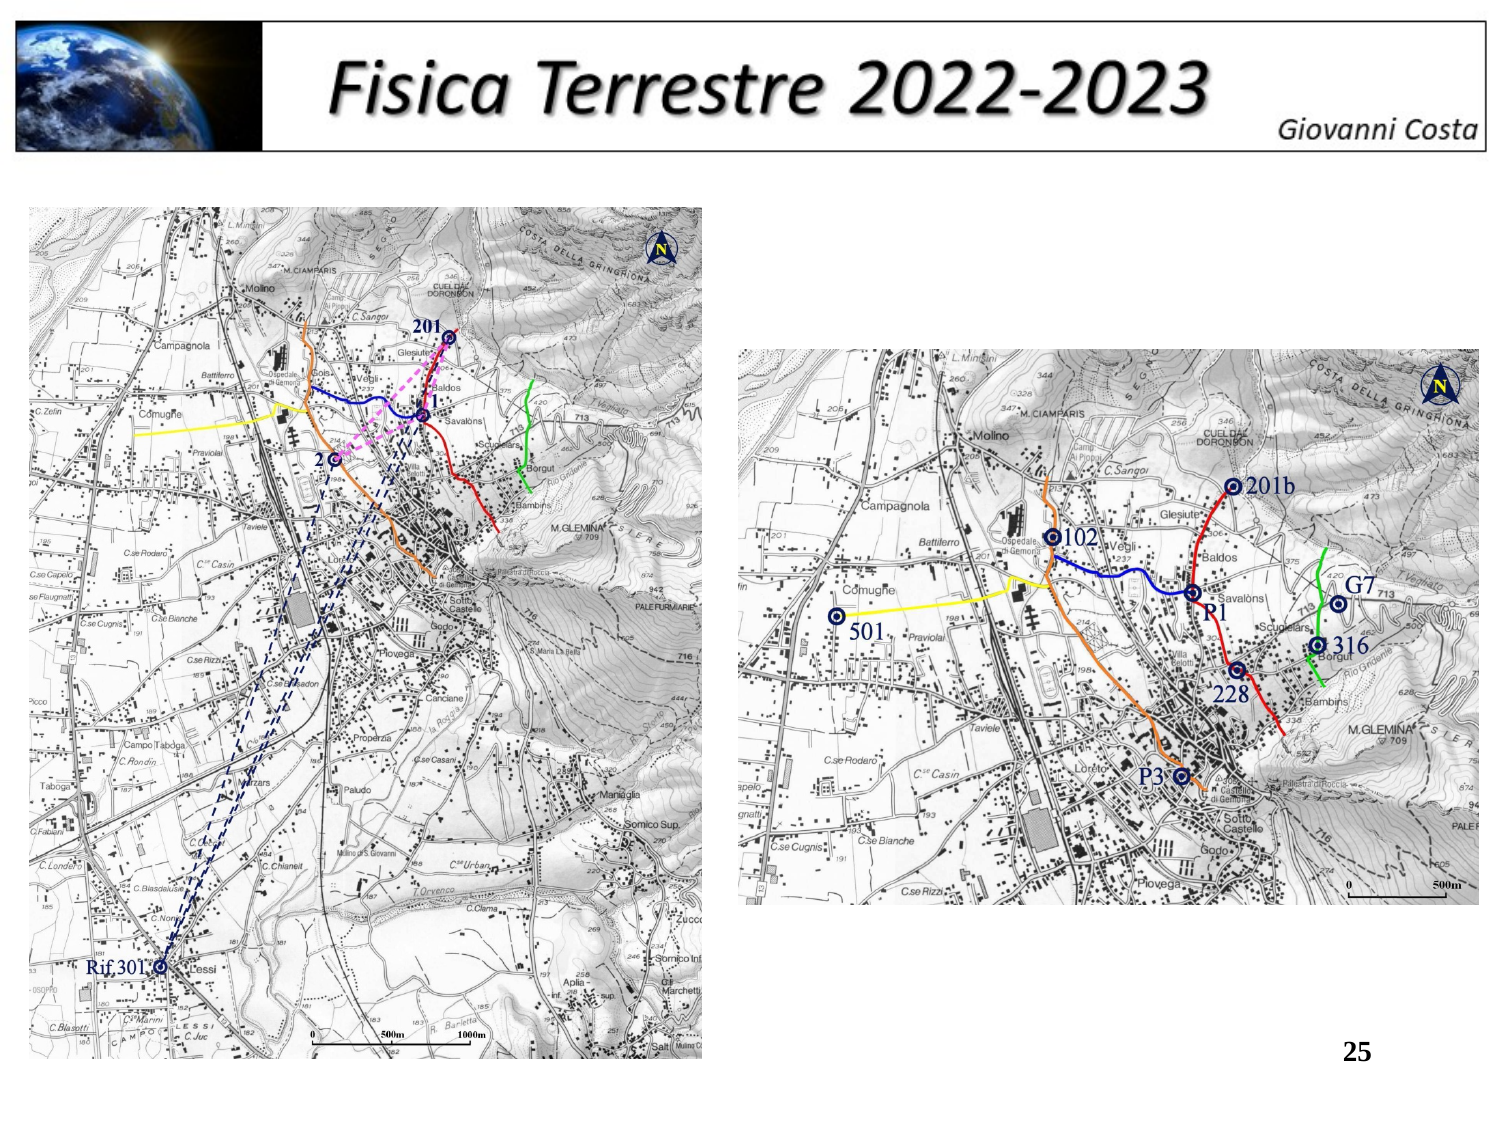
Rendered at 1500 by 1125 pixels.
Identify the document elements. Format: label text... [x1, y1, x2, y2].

slide_number 25 [1074, 1024, 1388, 1101]
picture [0, 0, 1500, 1125]
